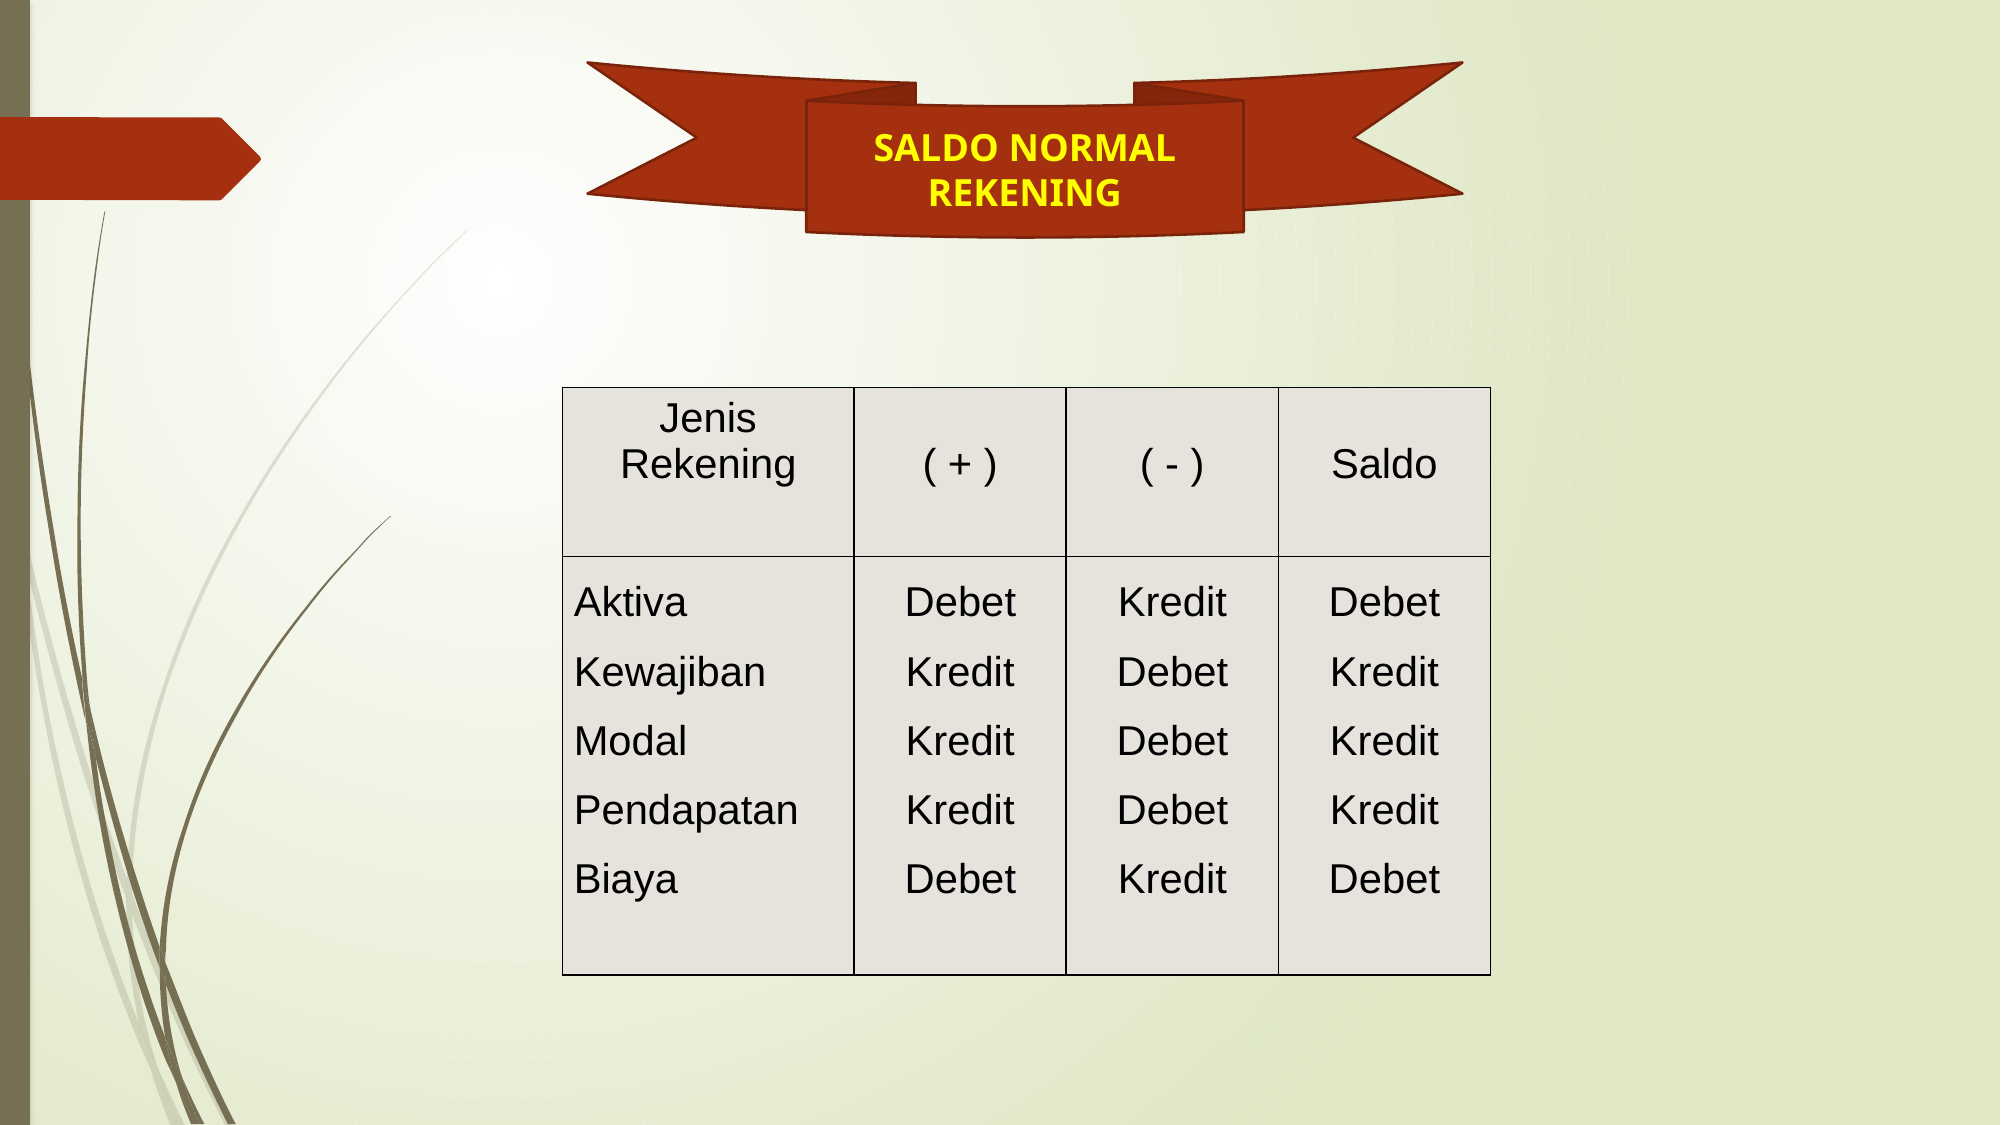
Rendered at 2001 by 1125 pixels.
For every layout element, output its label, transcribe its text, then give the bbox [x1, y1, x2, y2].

table_cell Debet [855, 833, 1065, 902]
table_cell Debet [1279, 557, 1490, 626]
table_cell Kredit [1279, 626, 1490, 695]
table_cell Kredit [1067, 557, 1278, 626]
table_cell Kredit [1279, 695, 1490, 764]
table_cell [855, 488, 1065, 556]
table_cell Kredit [855, 626, 1065, 695]
table_cell Debet [855, 557, 1065, 626]
table_cell [1067, 488, 1278, 556]
table_cell Kewajiban [563, 626, 853, 695]
table_cell Modal [563, 695, 853, 764]
table_cell [855, 902, 1065, 974]
table_header ( + ) [855, 388, 1065, 488]
table_cell [1279, 902, 1490, 974]
table_cell [1279, 488, 1490, 556]
table_cell Biaya [563, 833, 853, 902]
table_cell Debet [1067, 764, 1278, 833]
table_header Jenis Rekening [563, 388, 853, 488]
table_cell [563, 488, 853, 556]
table_cell Pendapatan [563, 764, 853, 833]
table_cell Kredit [1067, 833, 1278, 902]
table_cell [1067, 902, 1278, 974]
table_cell Kredit [1279, 764, 1490, 833]
table_cell Kredit [855, 695, 1065, 764]
table_header ( - ) [1067, 388, 1278, 488]
table_cell Debet [1279, 833, 1490, 902]
table_cell Kredit [855, 764, 1065, 833]
text_box SALDO NORMAL REKENING [586, 61, 1464, 239]
table_header Saldo [1279, 388, 1490, 488]
table_cell Debet [1067, 695, 1278, 764]
table_cell [563, 902, 853, 974]
table_cell Aktiva [563, 557, 853, 626]
table_cell Debet [1067, 626, 1278, 695]
